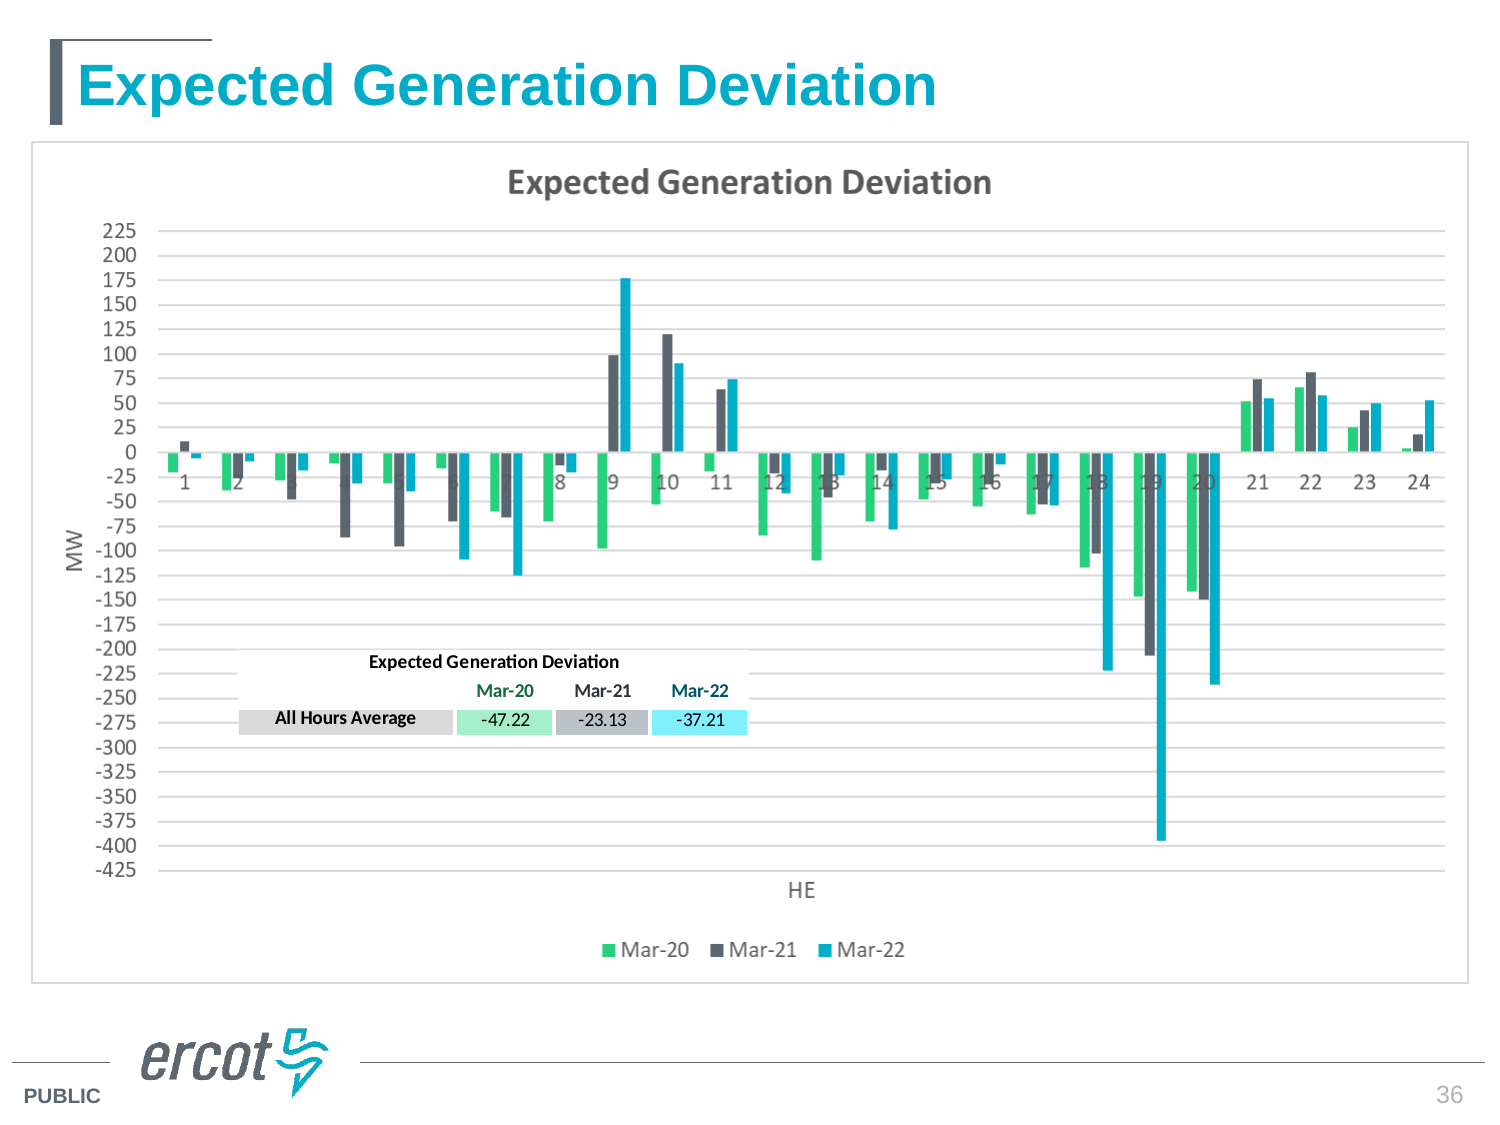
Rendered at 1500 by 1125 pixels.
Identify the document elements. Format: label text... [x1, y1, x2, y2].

slide_number 36 [1412, 1076, 1488, 1112]
picture [31, 141, 1469, 984]
picture [137, 1024, 332, 1100]
title Expected Generation Deviation [62, 39, 1450, 125]
